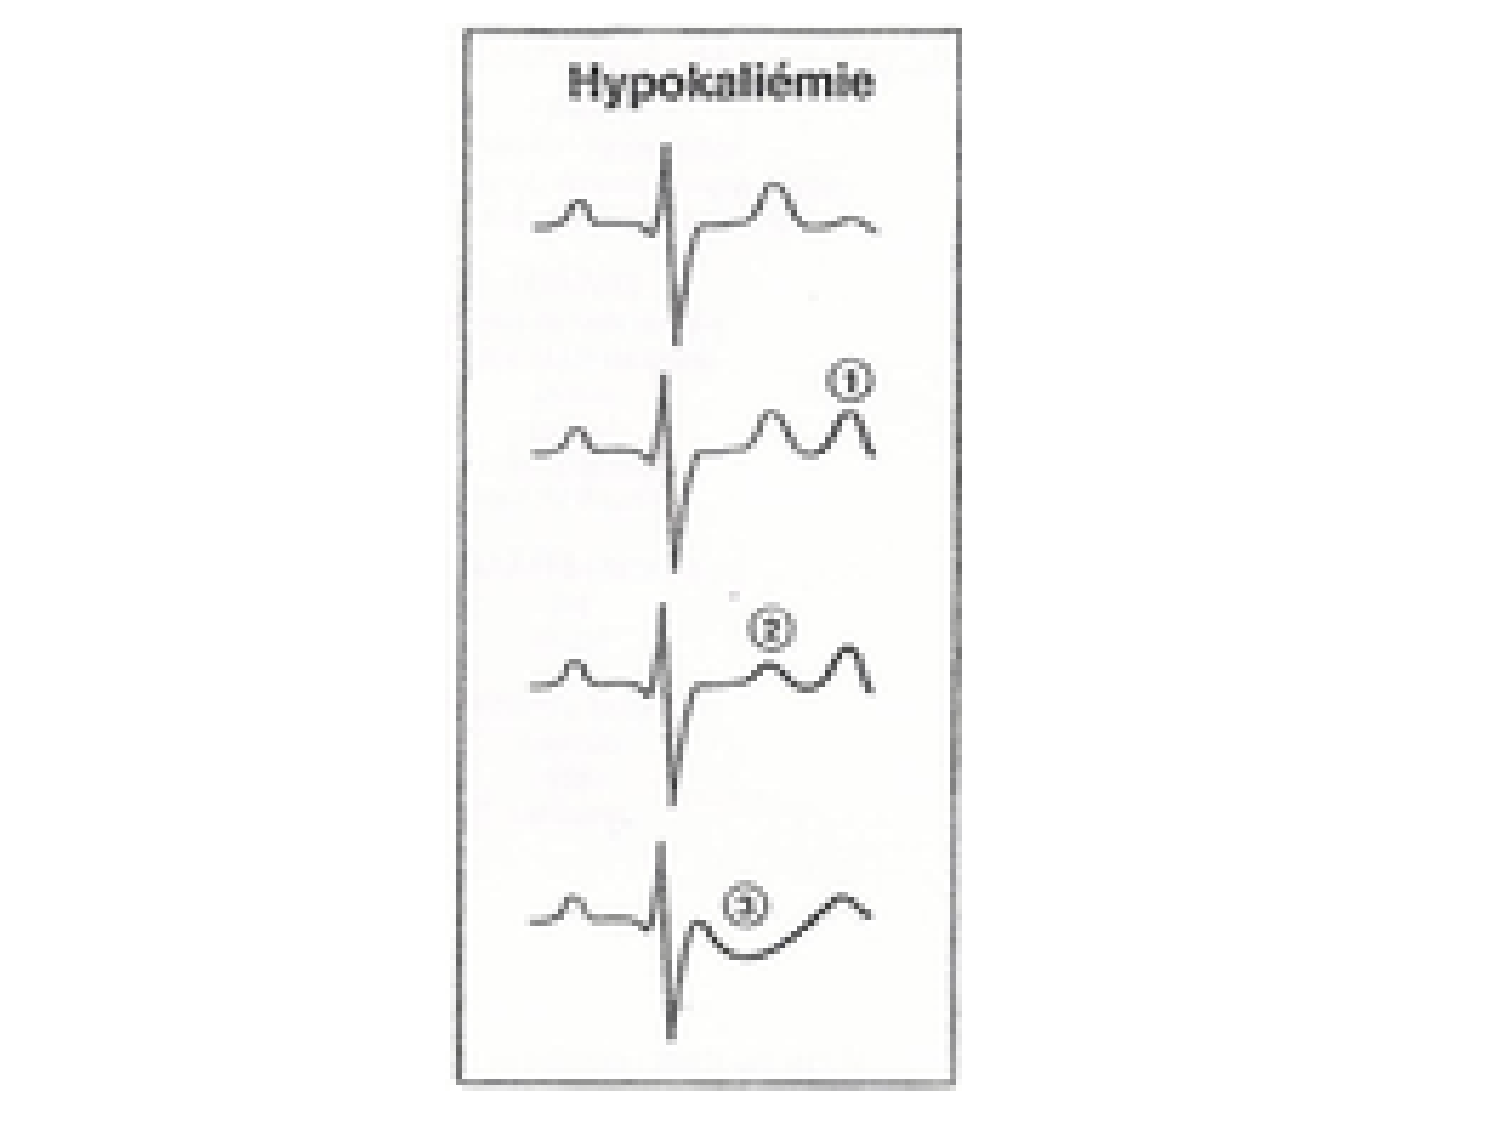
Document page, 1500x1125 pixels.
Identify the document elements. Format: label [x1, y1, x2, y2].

picture [445, 23, 963, 1092]
